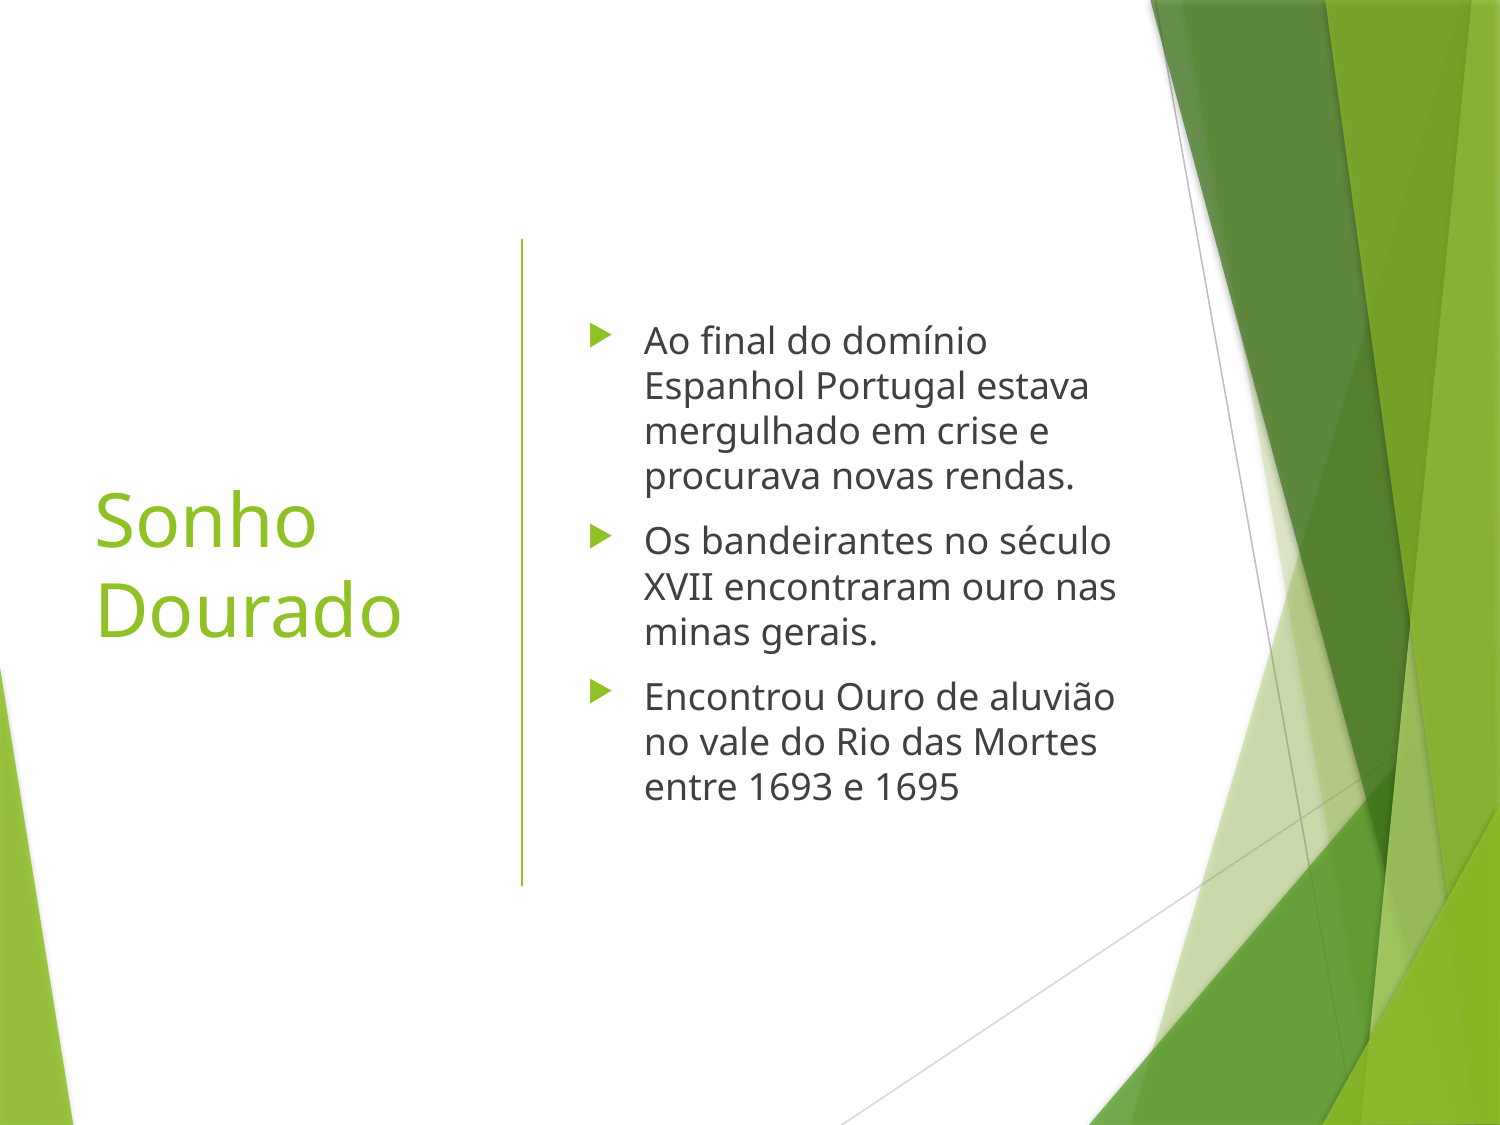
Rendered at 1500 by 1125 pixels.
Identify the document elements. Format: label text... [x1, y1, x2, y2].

title Sonho Dourado [79, 133, 494, 991]
list Ao final do domínio Espanhol Portugal estava mergulhado em crise e procurava novas rendas. Os bandeirantes no século XVII encontraram ouro nas minas gerais. Encontrou Ouro de aluvião no vale do Rio das Mortes entre 1693 e 1695 [572, 133, 1141, 991]
